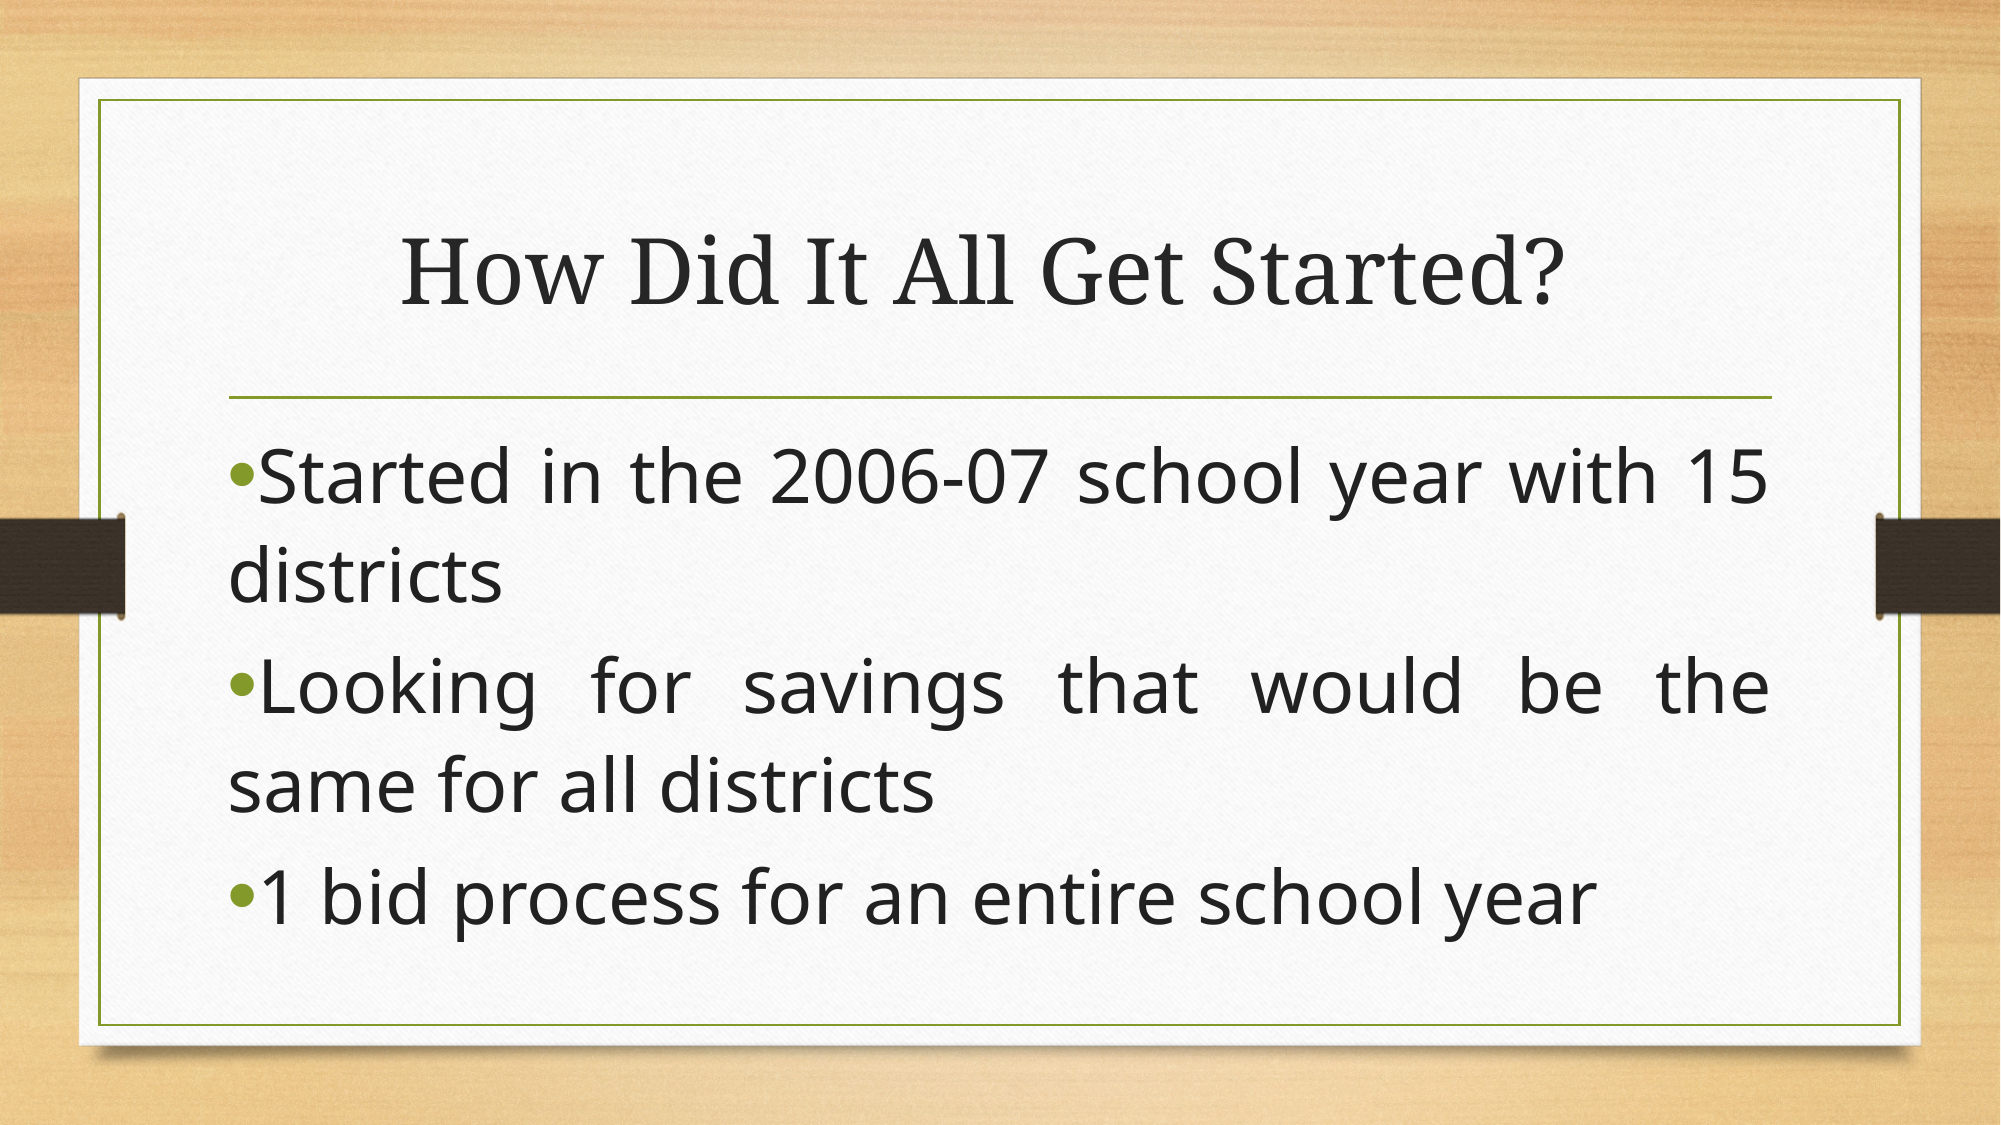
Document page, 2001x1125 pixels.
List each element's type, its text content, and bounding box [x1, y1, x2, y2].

list Started in the 2006-07 school year with 15 districts Looking for savings that would be the same for all districts 1 bid process for an entire school year [212, 419, 1788, 964]
title How Did It All Get Started? [212, 161, 1788, 375]
picture [0, 0, 2001, 1125]
